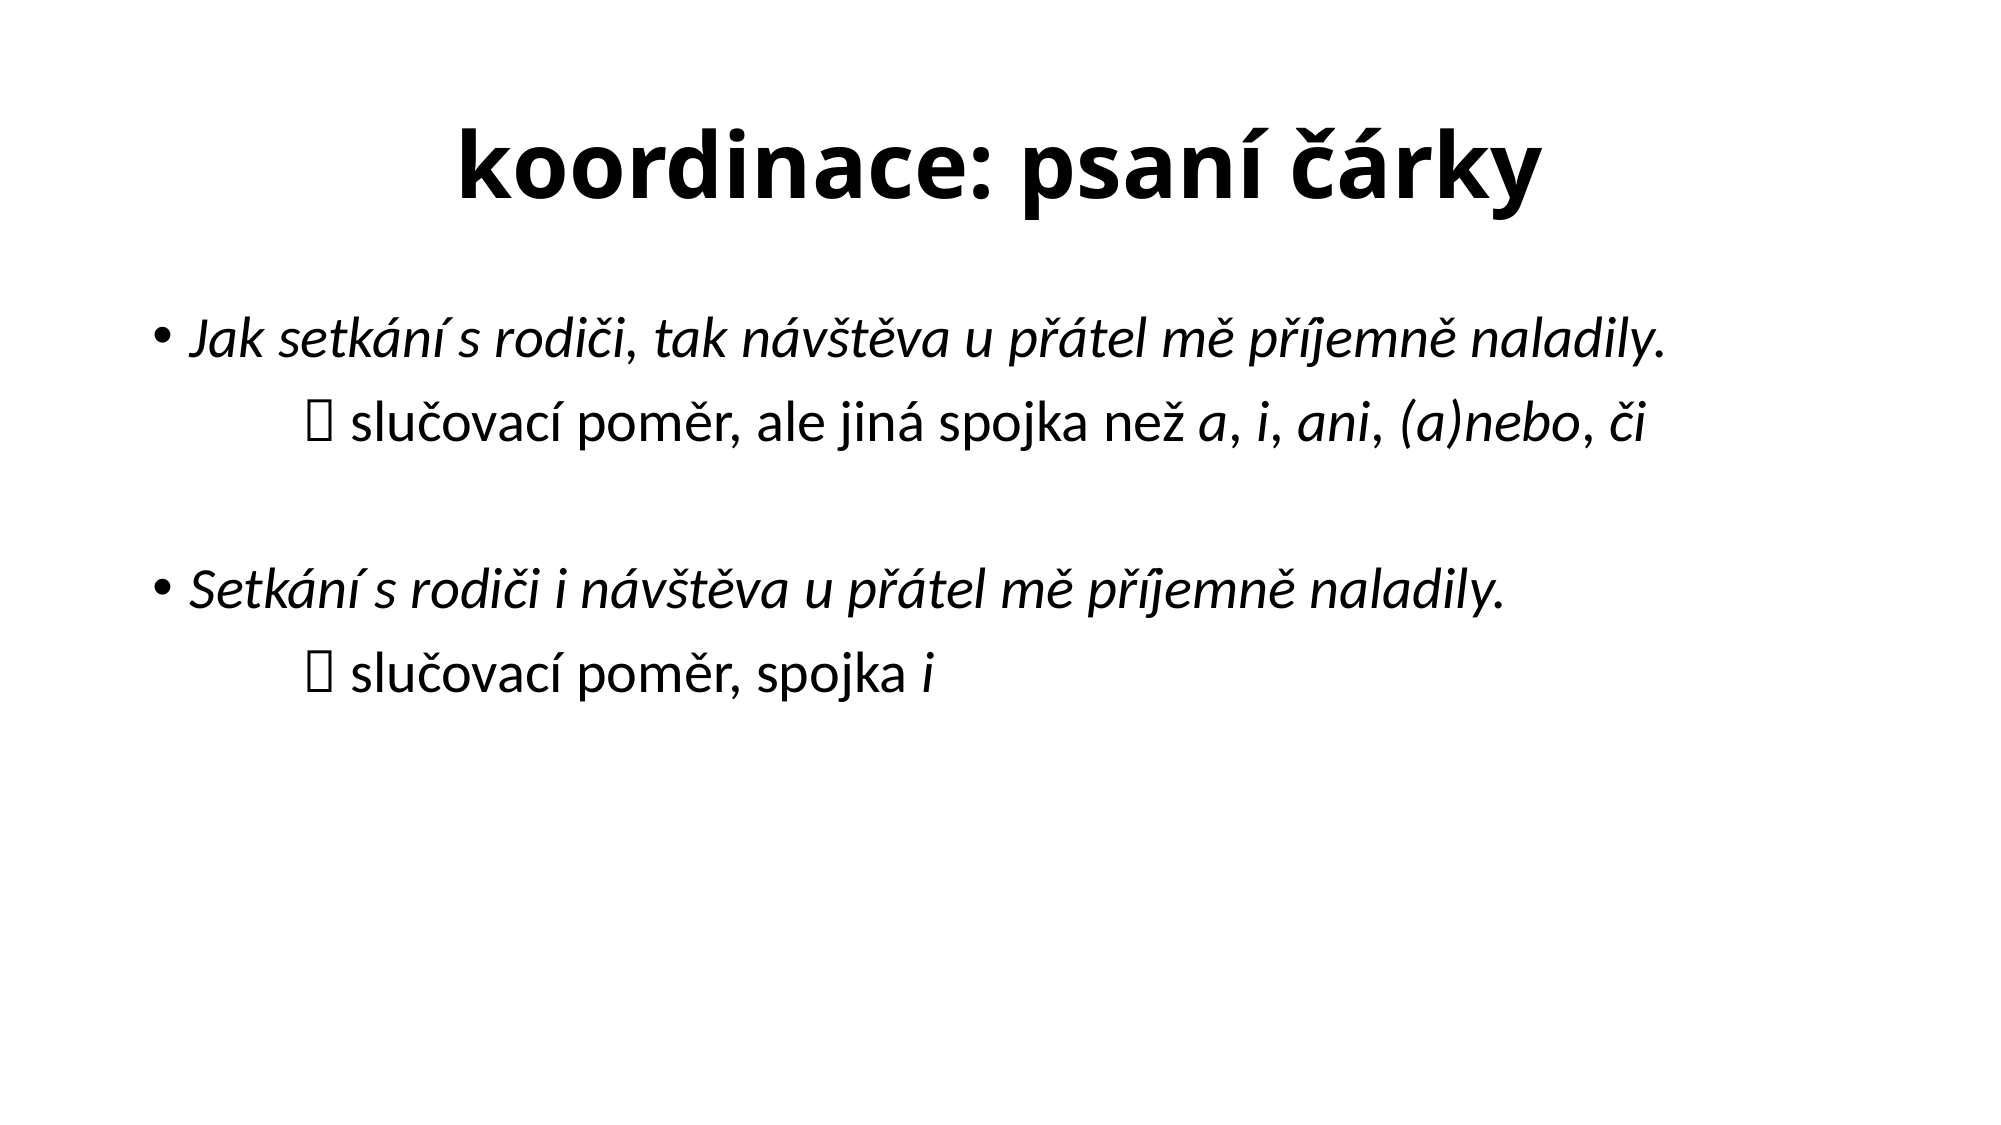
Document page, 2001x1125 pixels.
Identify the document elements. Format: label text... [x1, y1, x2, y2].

title koordinace: psaní čárky [137, 59, 1863, 278]
list Jak setkání s rodiči, tak návštěva u přátel mě příjemně naladily.  slučovací poměr, ale jiná spojka než a, i, ani, (a)nebo, či Setkání s rodiči i návštěva u přátel mě příjemně naladily.  slučovací poměr, spojka i [137, 299, 1863, 1014]
